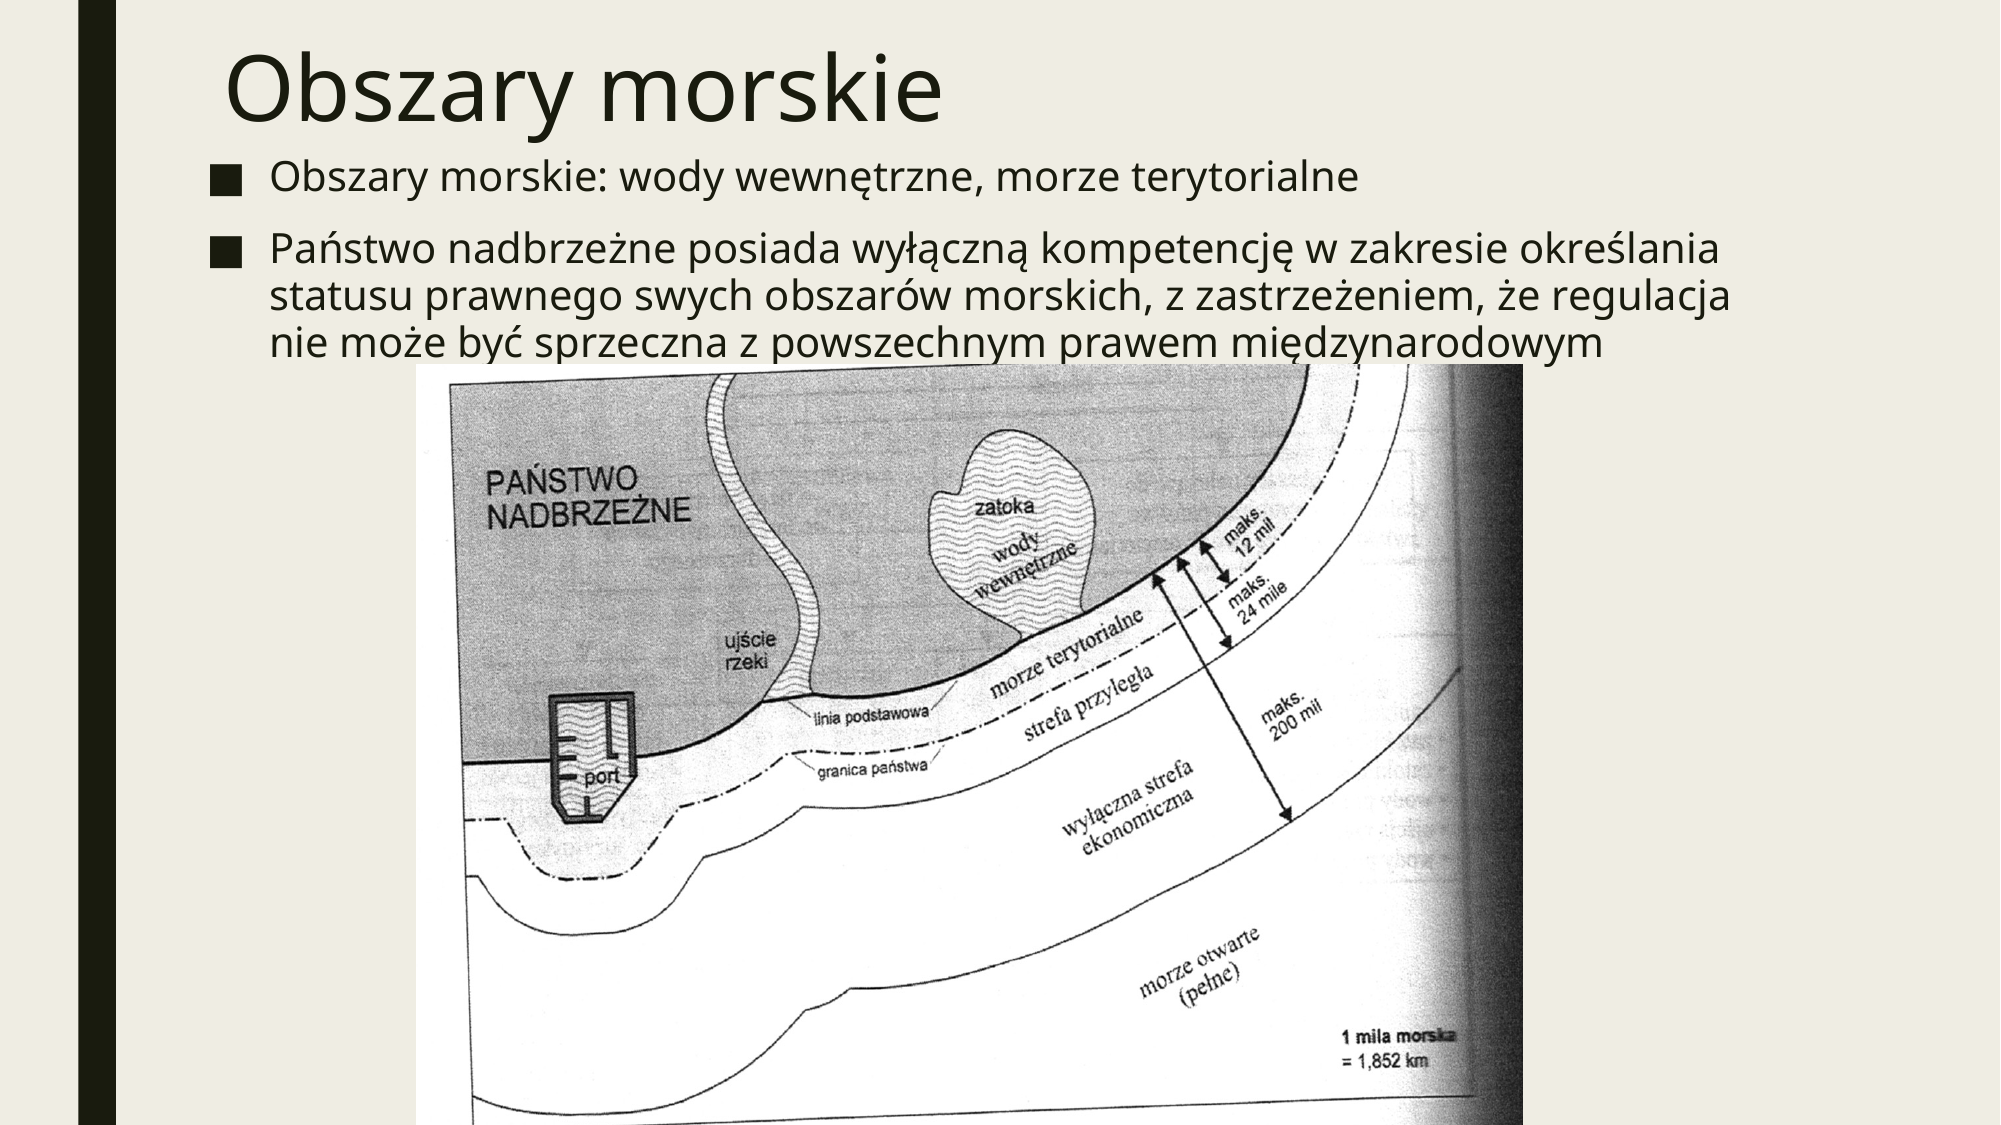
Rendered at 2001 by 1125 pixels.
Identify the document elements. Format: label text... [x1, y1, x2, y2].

title Obszary morskie [208, 36, 1784, 146]
list Obszary morskie: wody wewnętrzne, morze terytorialne Państwo nadbrzeżne posiada wyłączną kompetencję w zakresie określania statusu prawnego swych obszarów morskich, z zastrzeżeniem, że regulacja nie może być sprzeczna z powszechnym prawem międzynarodowym [191, 146, 1800, 1060]
picture [416, 364, 1523, 1125]
